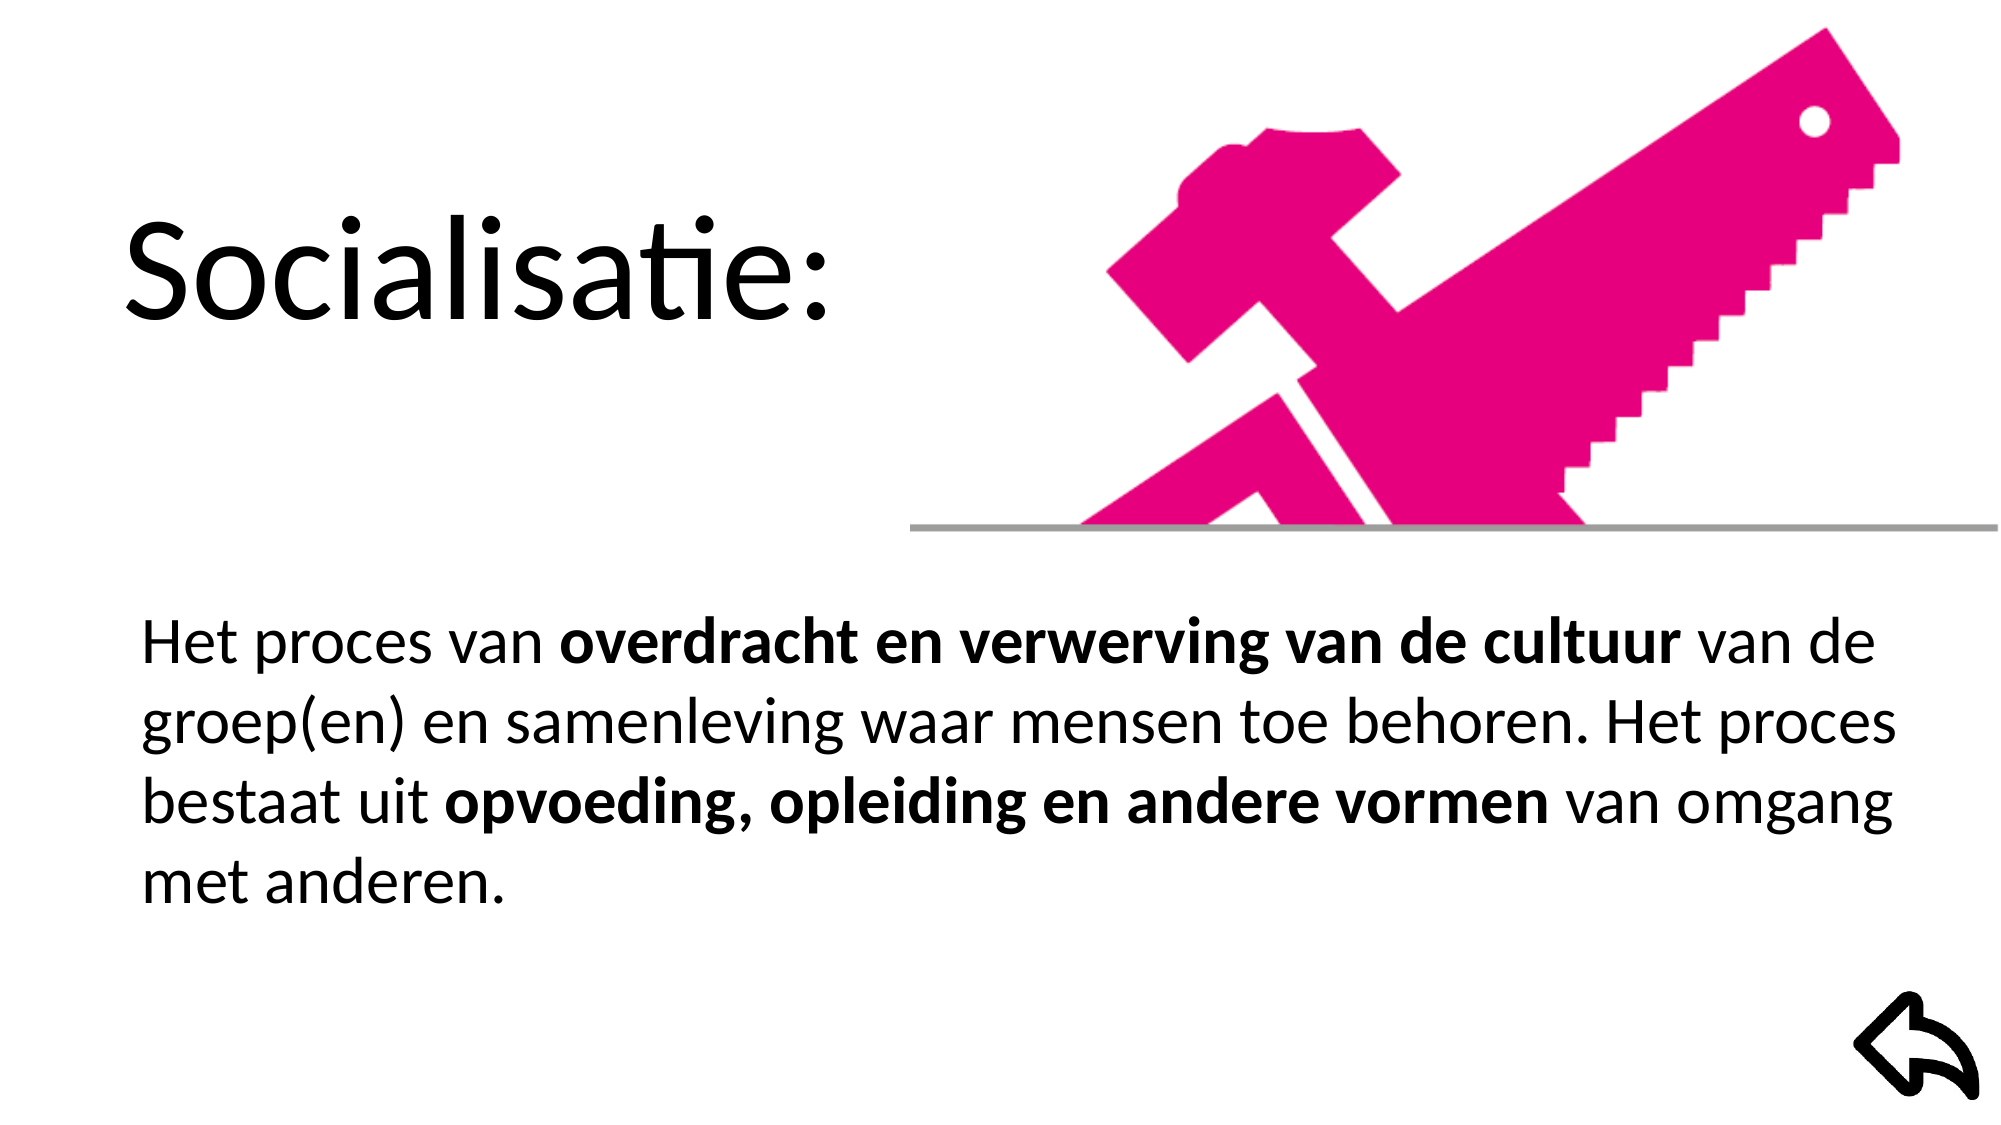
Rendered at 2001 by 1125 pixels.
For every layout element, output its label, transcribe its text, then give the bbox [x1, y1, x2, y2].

picture [910, 0, 2000, 537]
text_box Het proces van overdracht en verwerving van de cultuur van de groep(en) en samenleving waar mensen toe behoren. Het proces bestaat uit opvoeding, opleiding en andere vormen van omgang met anderen. [127, 589, 1940, 1125]
text_box Socialisatie: [108, 162, 871, 358]
picture [1832, 959, 2000, 1125]
